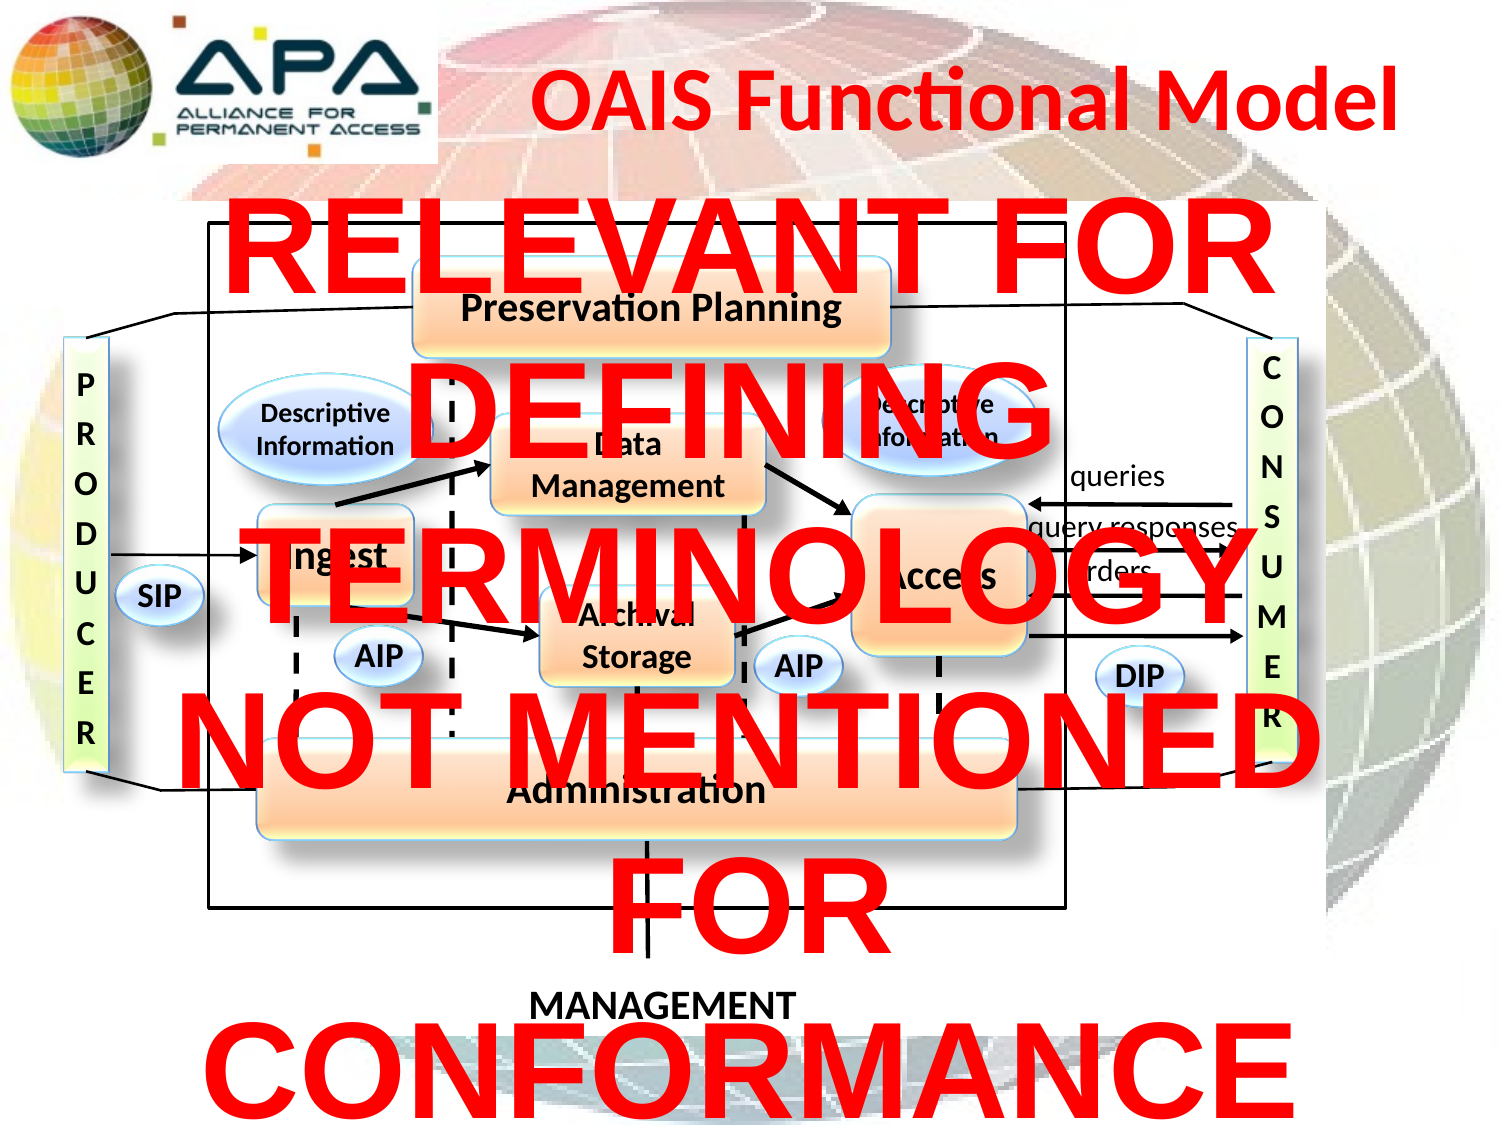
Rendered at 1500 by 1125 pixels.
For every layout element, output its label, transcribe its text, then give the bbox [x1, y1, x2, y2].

picture [0, 0, 432, 164]
picture [63, 200, 1327, 1037]
text_box RELEVANT FOR DEFINING TERMINOLOGY NOT MENTIONED FOR CONFORMANCE [31, 148, 1469, 1125]
title OAIS Functional Model [432, 0, 1500, 188]
